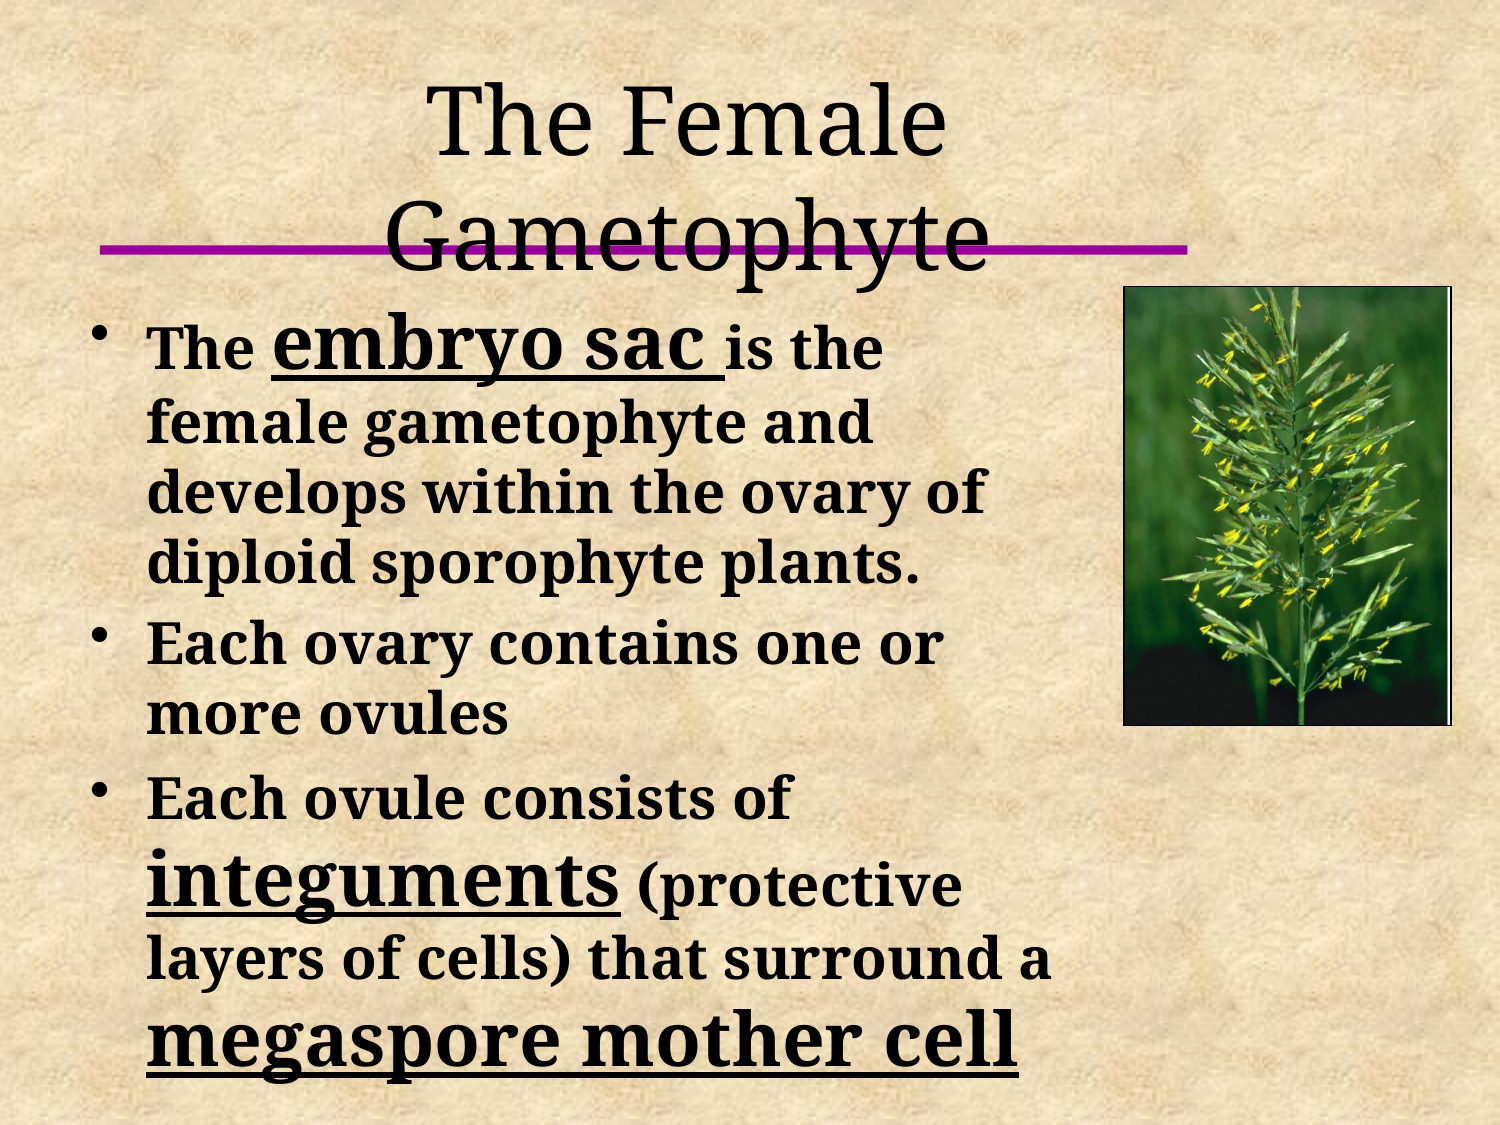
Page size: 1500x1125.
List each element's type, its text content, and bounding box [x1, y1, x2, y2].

text_box The Female Gametophyte [174, 52, 1200, 298]
text_box The embryo sac is the female gametophyte and develops within the ovary of diploid sporophyte plants. Each ovary contains one or more ovules Each ovule consists of integuments (protective layers of cells) that surround a megaspore mother cell [75, 287, 1089, 1063]
picture [0, 0, 1500, 1125]
